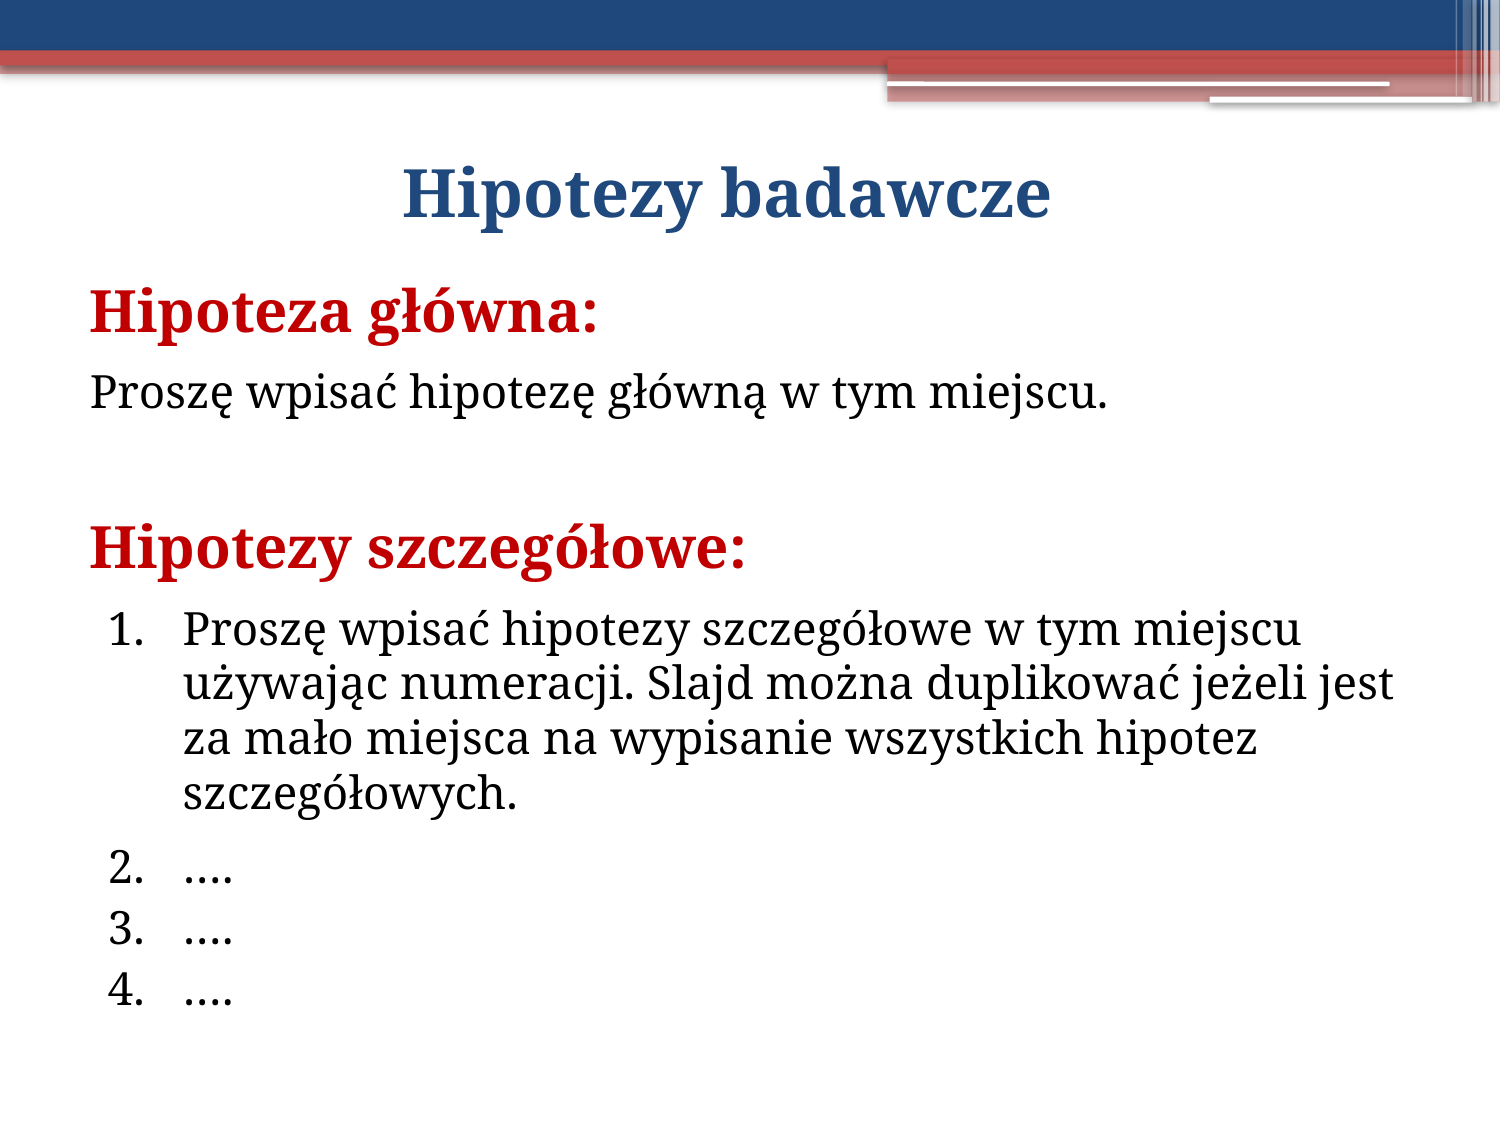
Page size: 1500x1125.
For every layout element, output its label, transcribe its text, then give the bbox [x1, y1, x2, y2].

title Hipotezy badawcze [53, 113, 1404, 268]
list Hipoteza główna: Proszę wpisać hipotezę główną w tym miejscu. Hipotezy szczegółowe: Proszę wpisać hipotezy szczegółowe w tym miejscu używając numeracji. Slajd można duplikować jeżeli jest za mało miejsca na wypisanie wszystkich hipotez szczegółowych. …. …. …. [75, 267, 1425, 1043]
